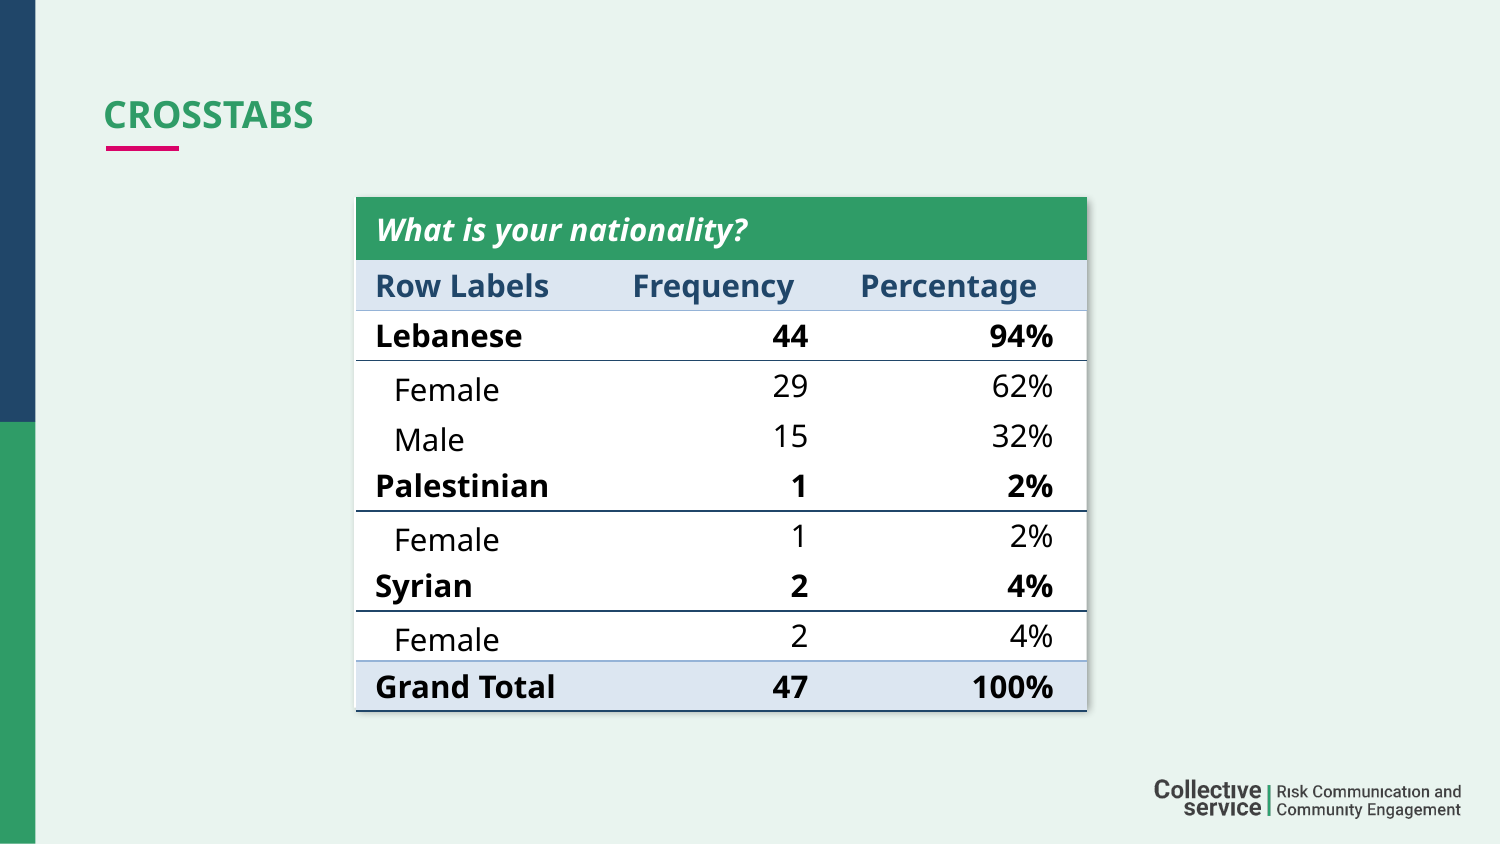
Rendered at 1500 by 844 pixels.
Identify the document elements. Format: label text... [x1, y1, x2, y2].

picture [1139, 774, 1470, 826]
table_cell Percentage [841, 260, 1087, 310]
table_cell 29 [614, 361, 841, 411]
table_cell 2 [614, 612, 841, 660]
table_cell 2 [614, 561, 841, 610]
table_cell 2% [841, 461, 1087, 510]
table_cell Palestinian [356, 461, 614, 510]
table_cell 4% [841, 612, 1087, 660]
table_cell Grand Total [356, 662, 614, 710]
table_cell Female [356, 361, 614, 411]
text_box [353, 196, 1088, 709]
table_cell 100% [841, 662, 1087, 710]
table_cell 4% [841, 561, 1087, 610]
table_cell 47 [614, 662, 841, 710]
table_cell Syrian [356, 561, 614, 610]
table_cell Male [356, 411, 614, 461]
table_cell Row Labels [356, 260, 614, 310]
table_cell Lebanese [356, 311, 614, 360]
table_cell 62% [841, 361, 1087, 411]
table_cell 44 [614, 311, 841, 360]
table_cell Female [356, 612, 614, 660]
table_cell 1 [614, 461, 841, 510]
table_header What is your nationality? [356, 197, 1087, 260]
table_cell 1 [614, 512, 841, 561]
table_cell Female [356, 512, 614, 561]
title Crosstabs [103, 88, 1397, 145]
table_cell Frequency [614, 260, 841, 310]
table_cell 94% [841, 311, 1087, 360]
table_cell 15 [614, 411, 841, 461]
table_cell 32% [841, 411, 1087, 461]
table_cell 2% [841, 512, 1087, 561]
